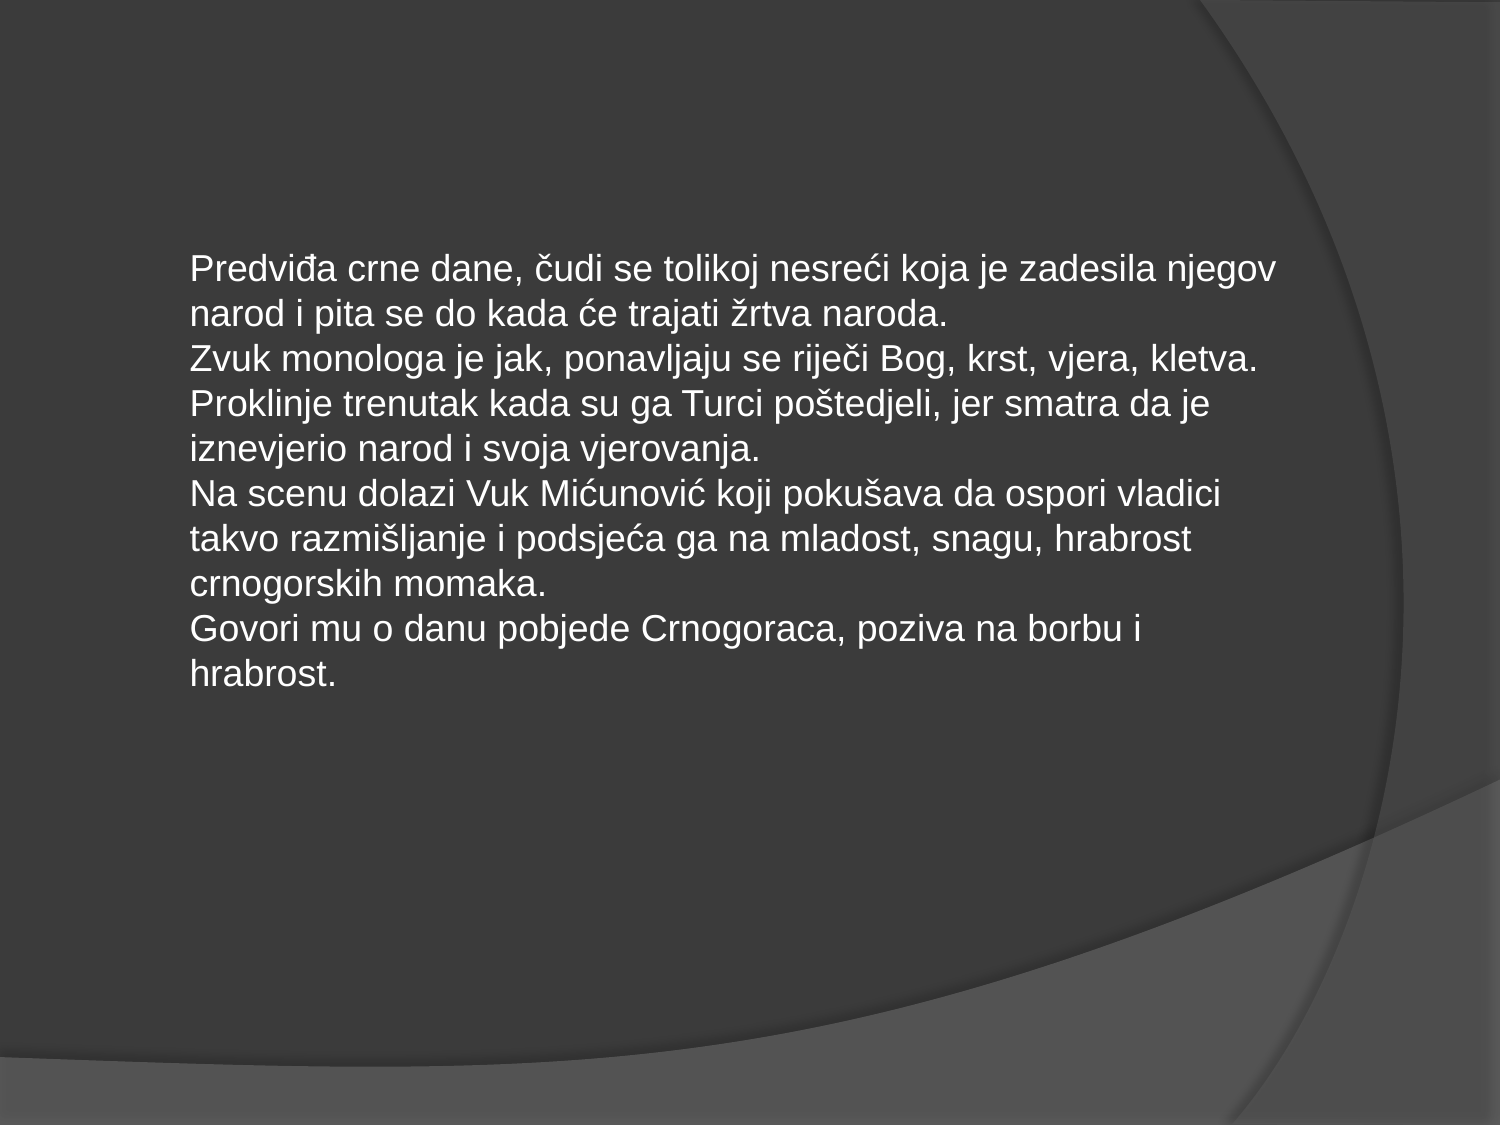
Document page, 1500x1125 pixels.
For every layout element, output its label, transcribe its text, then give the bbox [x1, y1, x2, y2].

text_box Predviđa crne dane, čudi se tolikoj nesreći koja je zadesila njegov narod i pita se do kada će trajati žrtva naroda. Zvuk monologa je jak, ponavljaju se riječi Bog, krst, vjera, kletva. Proklinje trenutak kada su ga Turci poštedjeli, jer smatra da je iznevjerio narod i svoja vjerovanja. Na scenu dolazi Vuk Mićunović koji pokušava da ospori vladici takvo razmišljanje i podsjeća ga na mladost, snagu, hrabrost crnogorskih momaka. Govori mu o danu pobjede Crnogoraca, poziva na borbu i hrabrost. [174, 236, 1313, 702]
